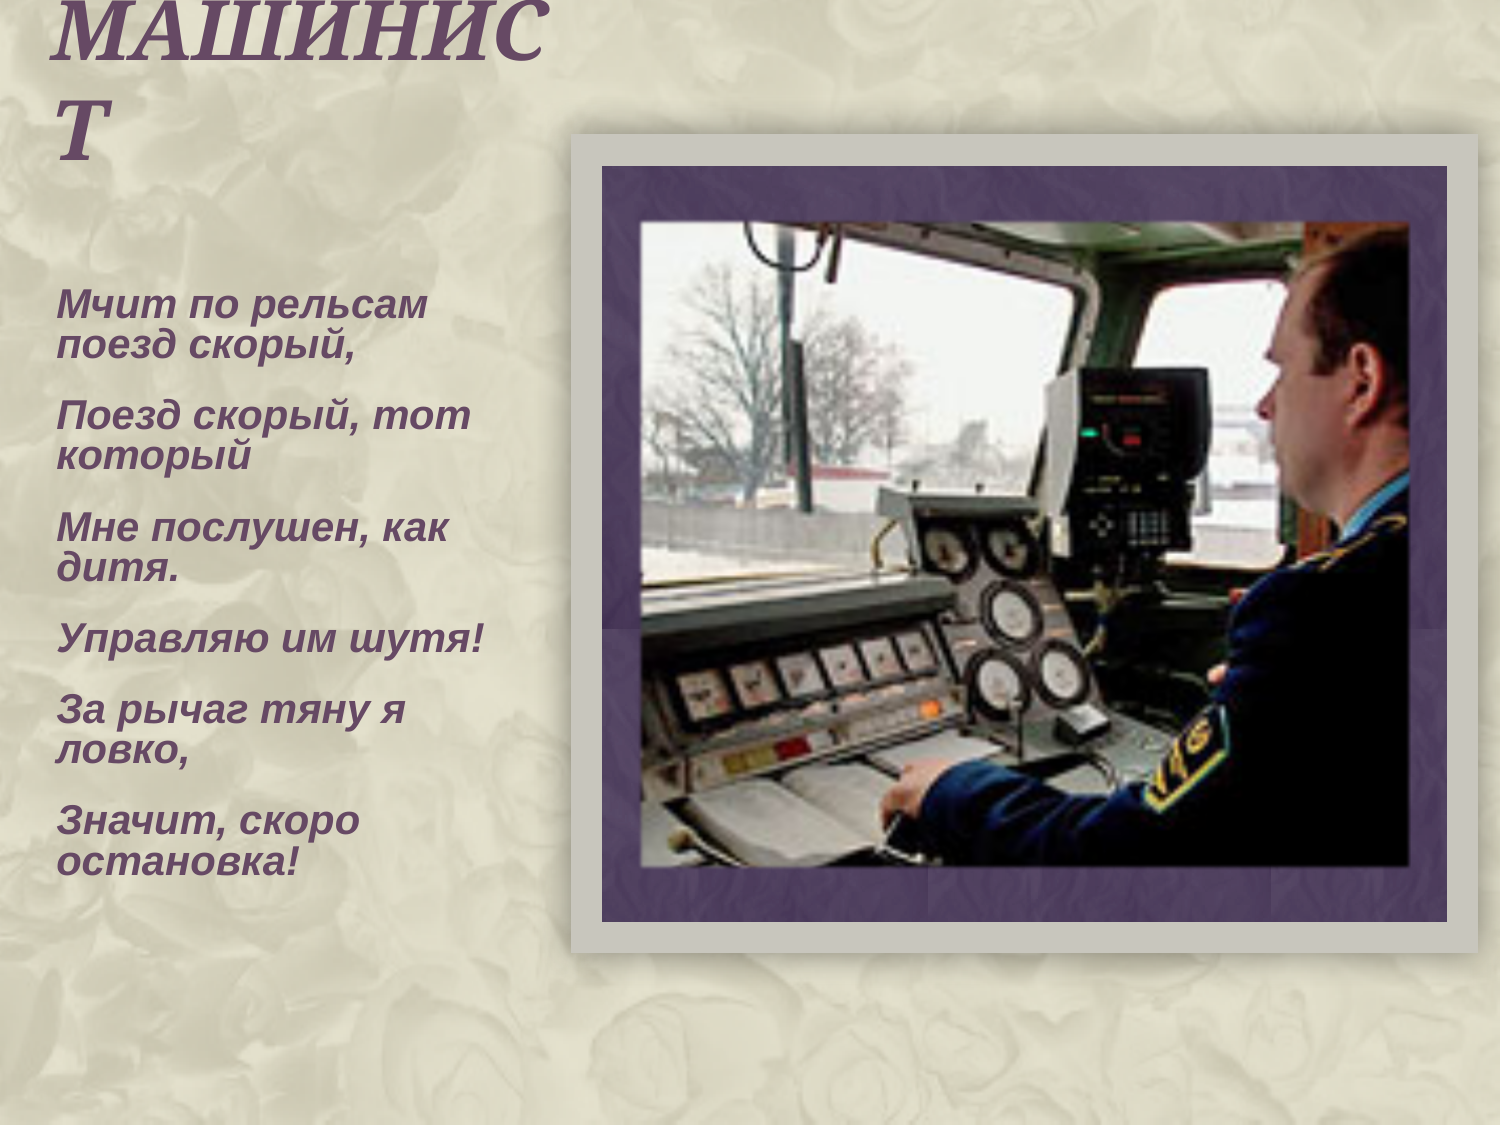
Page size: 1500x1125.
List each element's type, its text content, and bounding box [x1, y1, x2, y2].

list Мчит по рельсам поезд скорый, Поезд скорый, тот который Мне послушен, как дитя. Управляю им шутя! За рычаг тяну я ловко, Значит, скоро остановка! [41, 278, 567, 908]
picture [638, 219, 1411, 870]
title машинист [36, 45, 609, 185]
